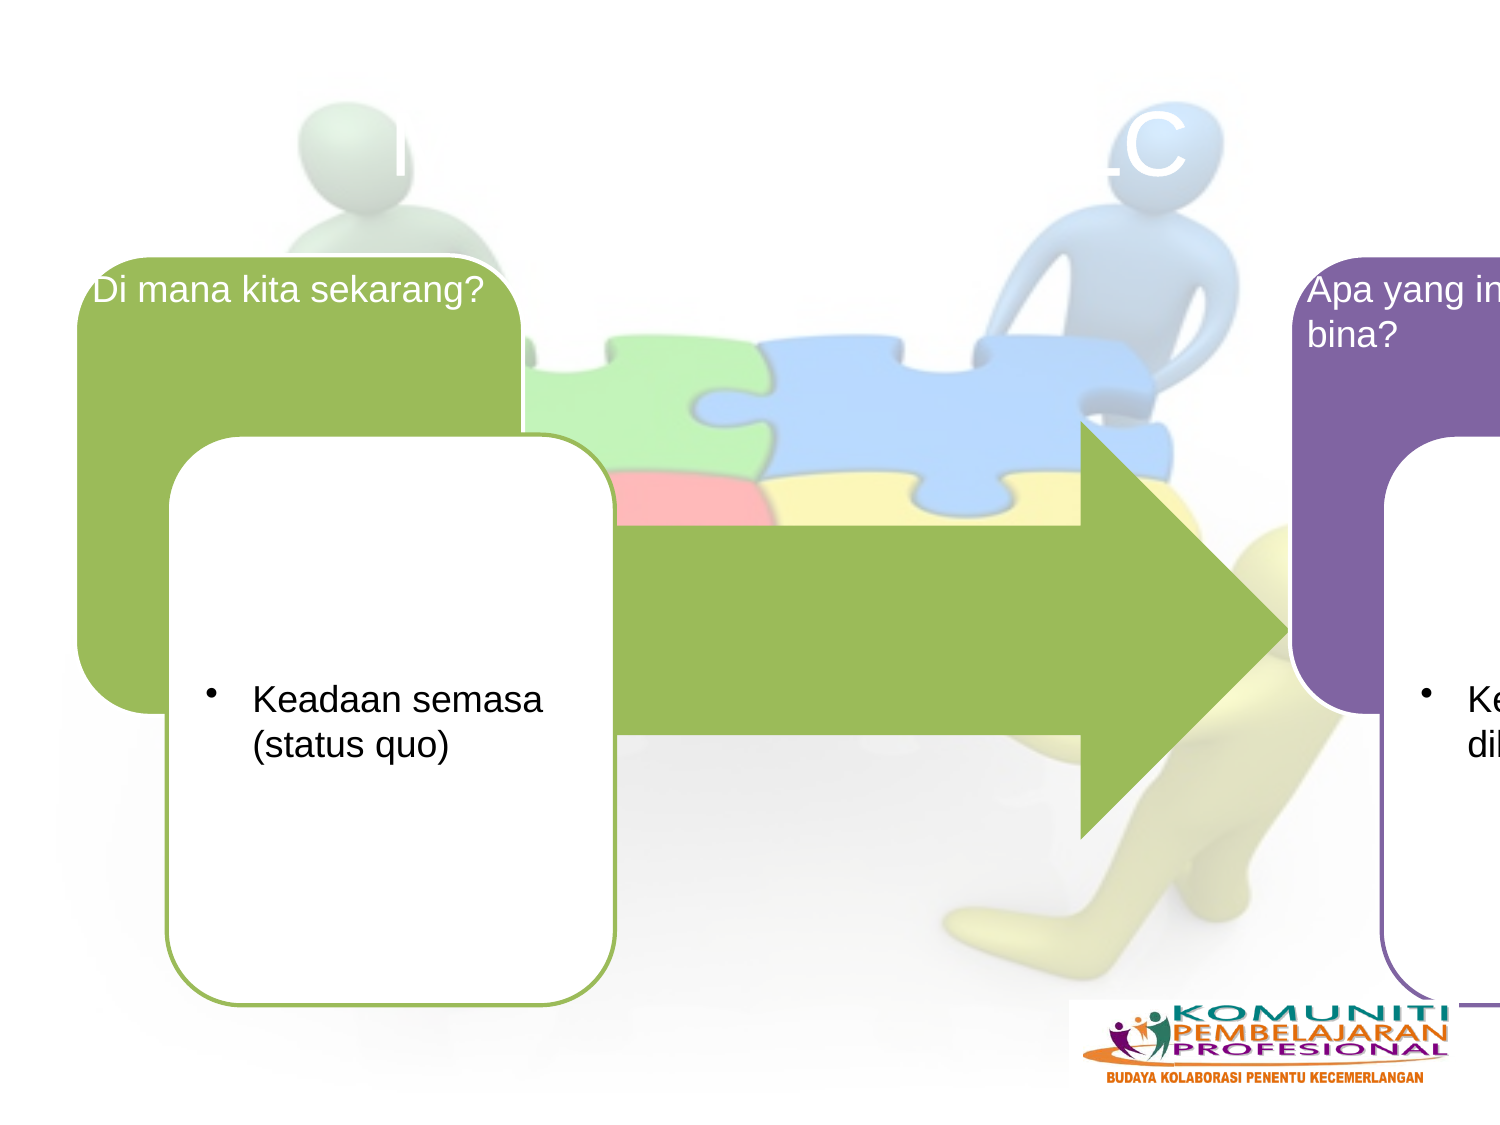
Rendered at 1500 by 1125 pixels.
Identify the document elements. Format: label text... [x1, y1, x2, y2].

text_box [0, 0, 1500, 1125]
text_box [1068, 999, 1460, 1095]
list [74, 255, 1426, 1006]
title MERANCANG PLC [75, 45, 1425, 233]
